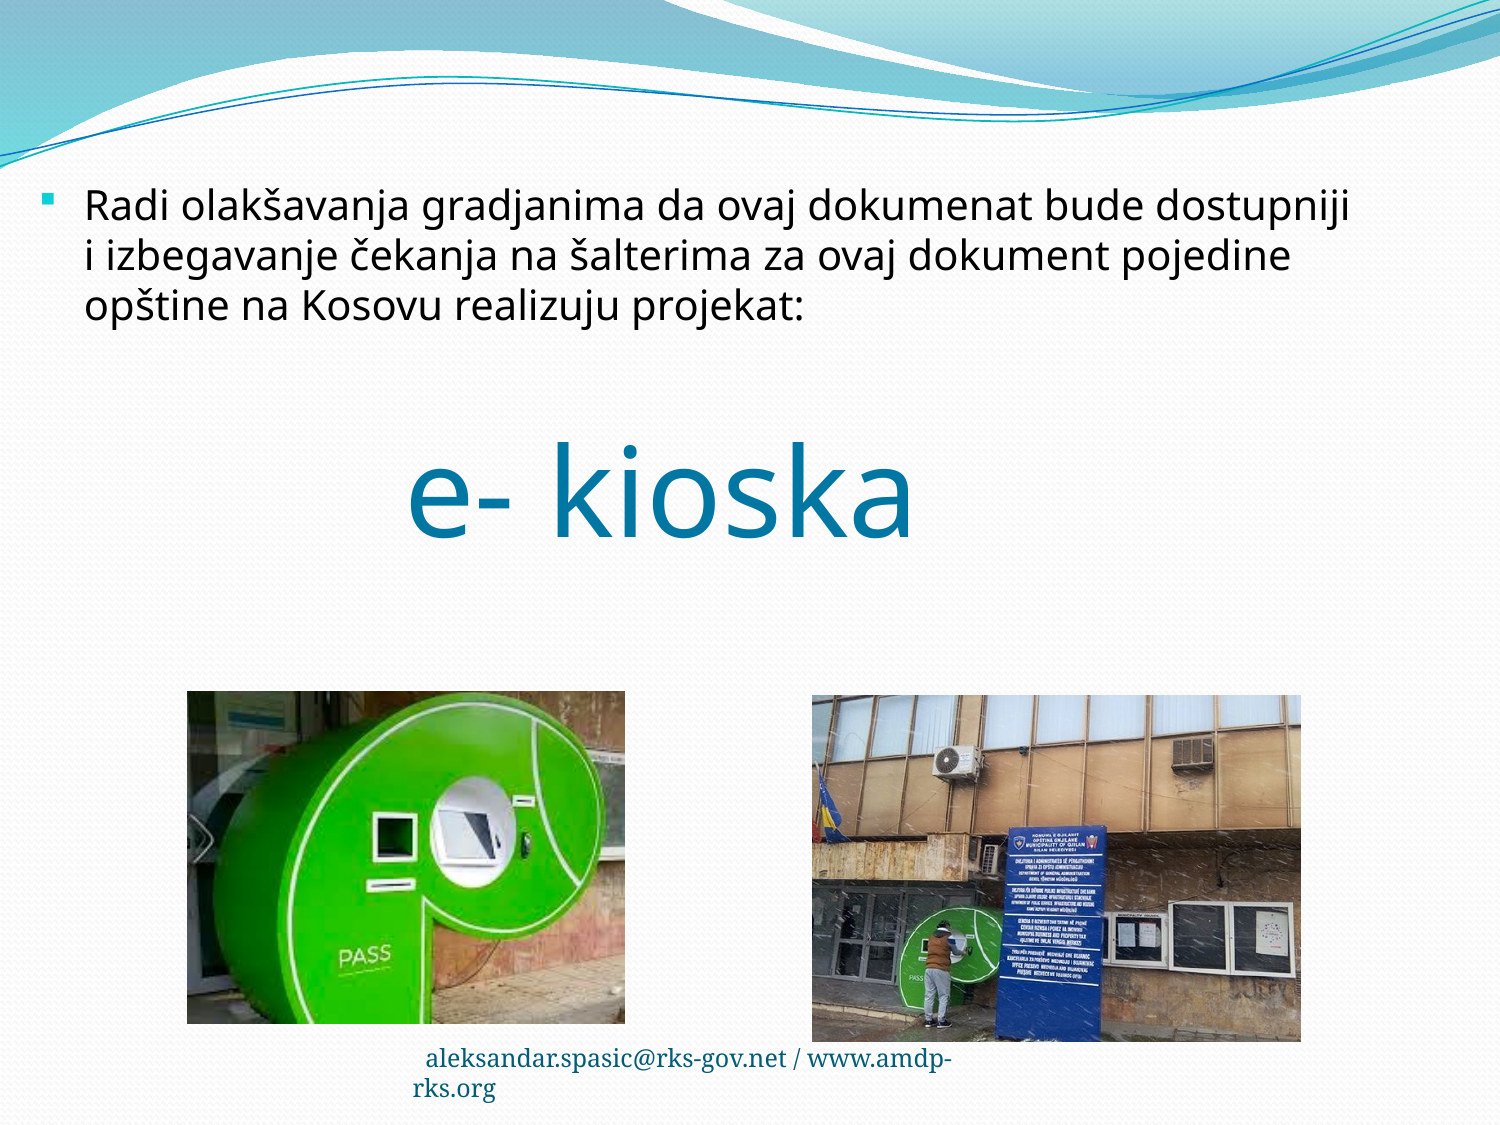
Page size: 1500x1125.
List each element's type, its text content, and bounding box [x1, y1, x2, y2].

footer aleksandar.spasic@rks-gov.net / www.amdp-rks.org [412, 1042, 988, 1103]
list Radi olakšavanja gradjanima da ovaj dokumenat bude dostupniji i izbegavanje čekanja na šalterima za ovaj dokument pojedine opštine na Kosovu realizuju projekat: e- kioska [24, 171, 1375, 1047]
picture [812, 695, 1301, 1042]
picture [187, 691, 626, 1024]
